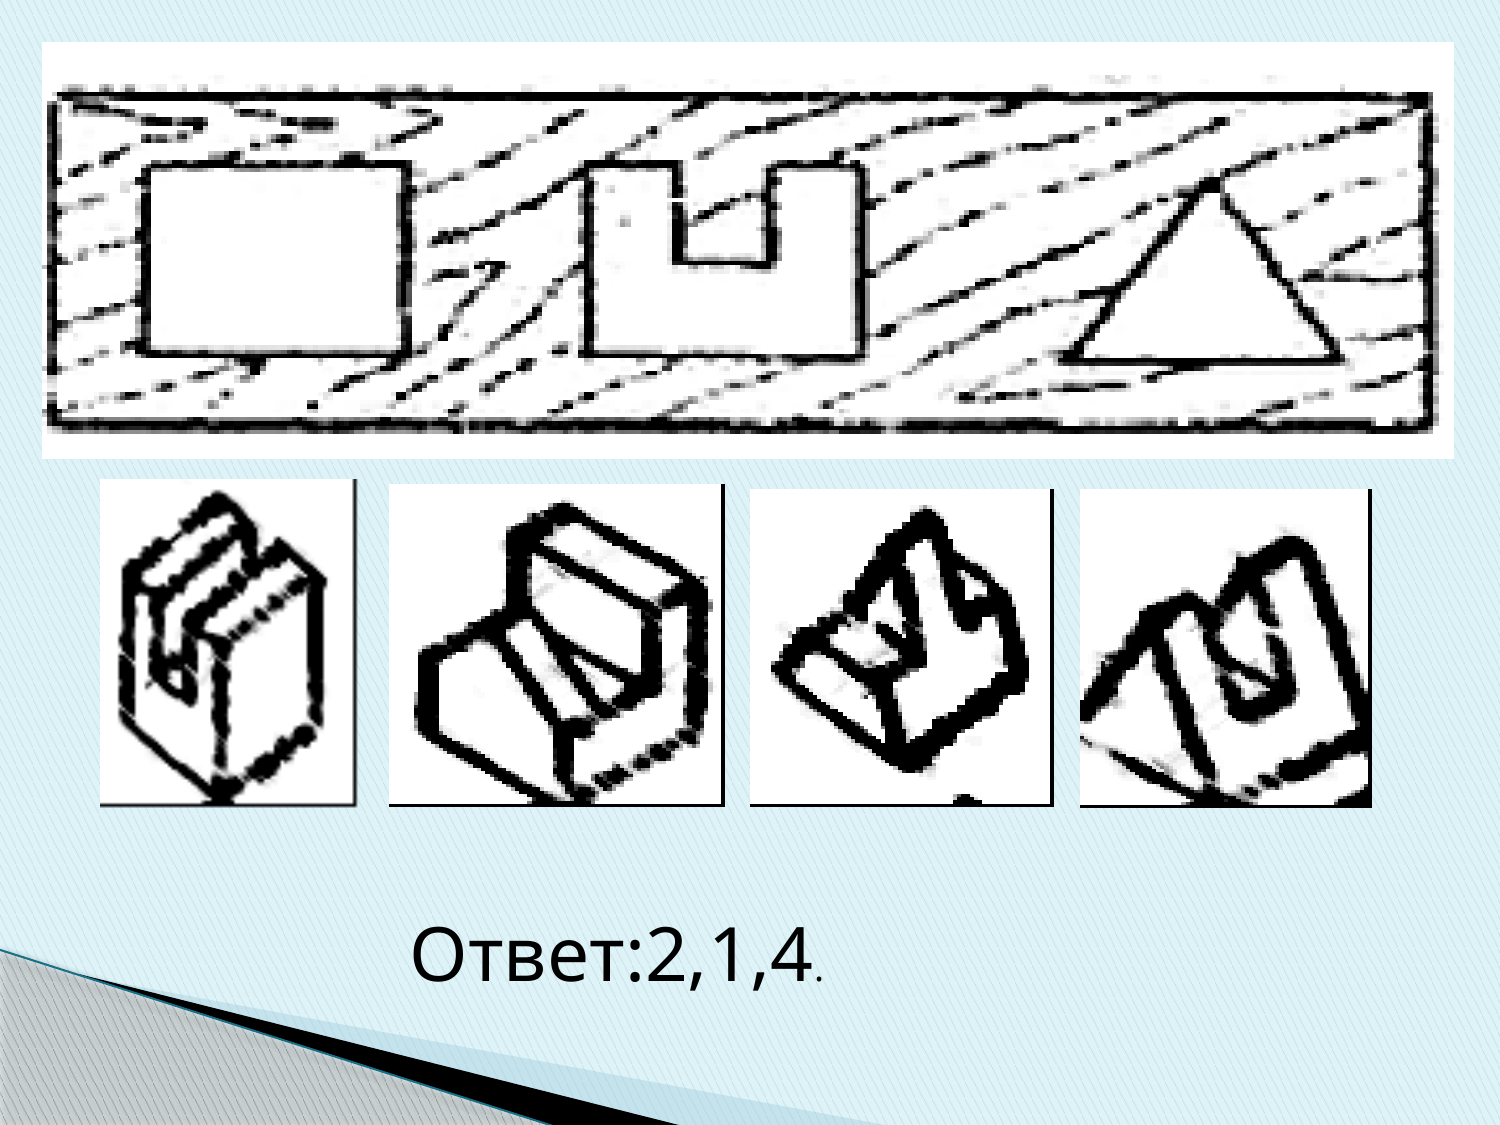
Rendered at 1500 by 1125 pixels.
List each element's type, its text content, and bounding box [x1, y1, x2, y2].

text_box Ответ:2,1,4. [394, 899, 1081, 1005]
picture [388, 484, 730, 811]
picture [750, 489, 1059, 811]
picture [41, 42, 1460, 465]
picture [1080, 489, 1377, 811]
picture [100, 479, 361, 811]
